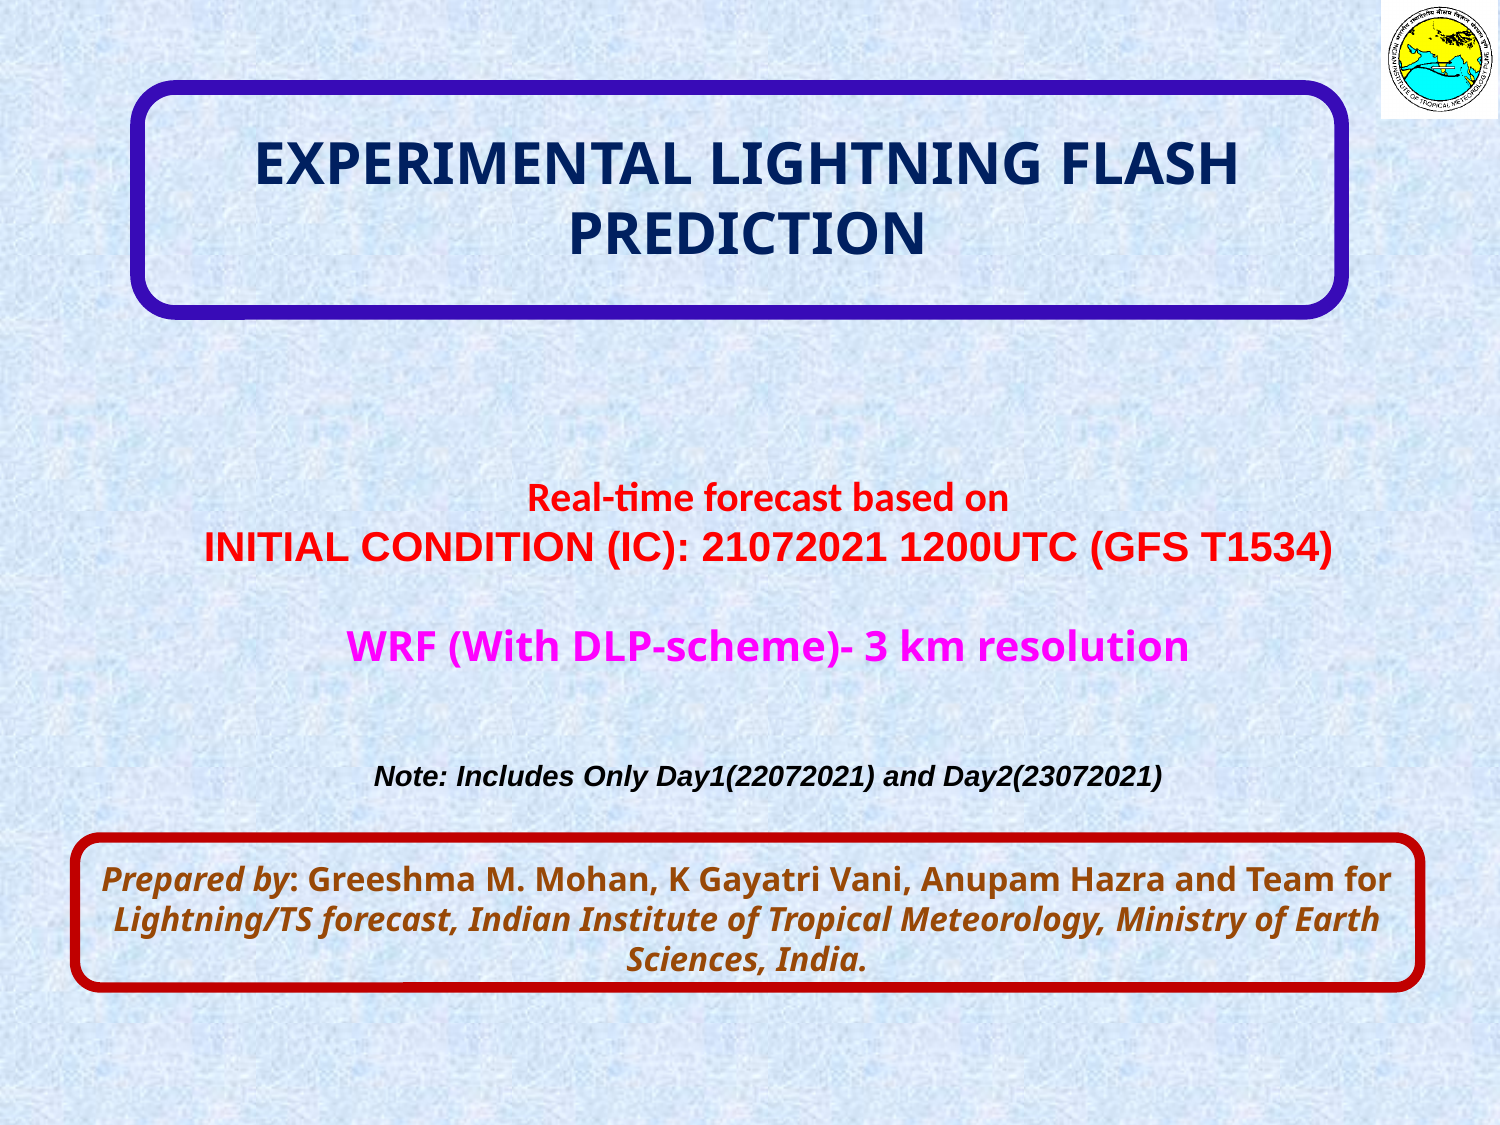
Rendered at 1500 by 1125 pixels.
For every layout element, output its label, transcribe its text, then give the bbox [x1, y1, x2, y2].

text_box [62, 837, 1433, 988]
picture [0, 0, 1500, 1125]
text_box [137, 87, 1357, 313]
text_box Real-time forecast based on INITIAL CONDITION (IC): 21072021 1200UTC (GFS T1534) WRF (With DLP-scheme)- 3 km resolution [87, 462, 1450, 678]
text_box Note: Includes Only Day1(22072021) and Day2(23072021) [87, 749, 1458, 800]
